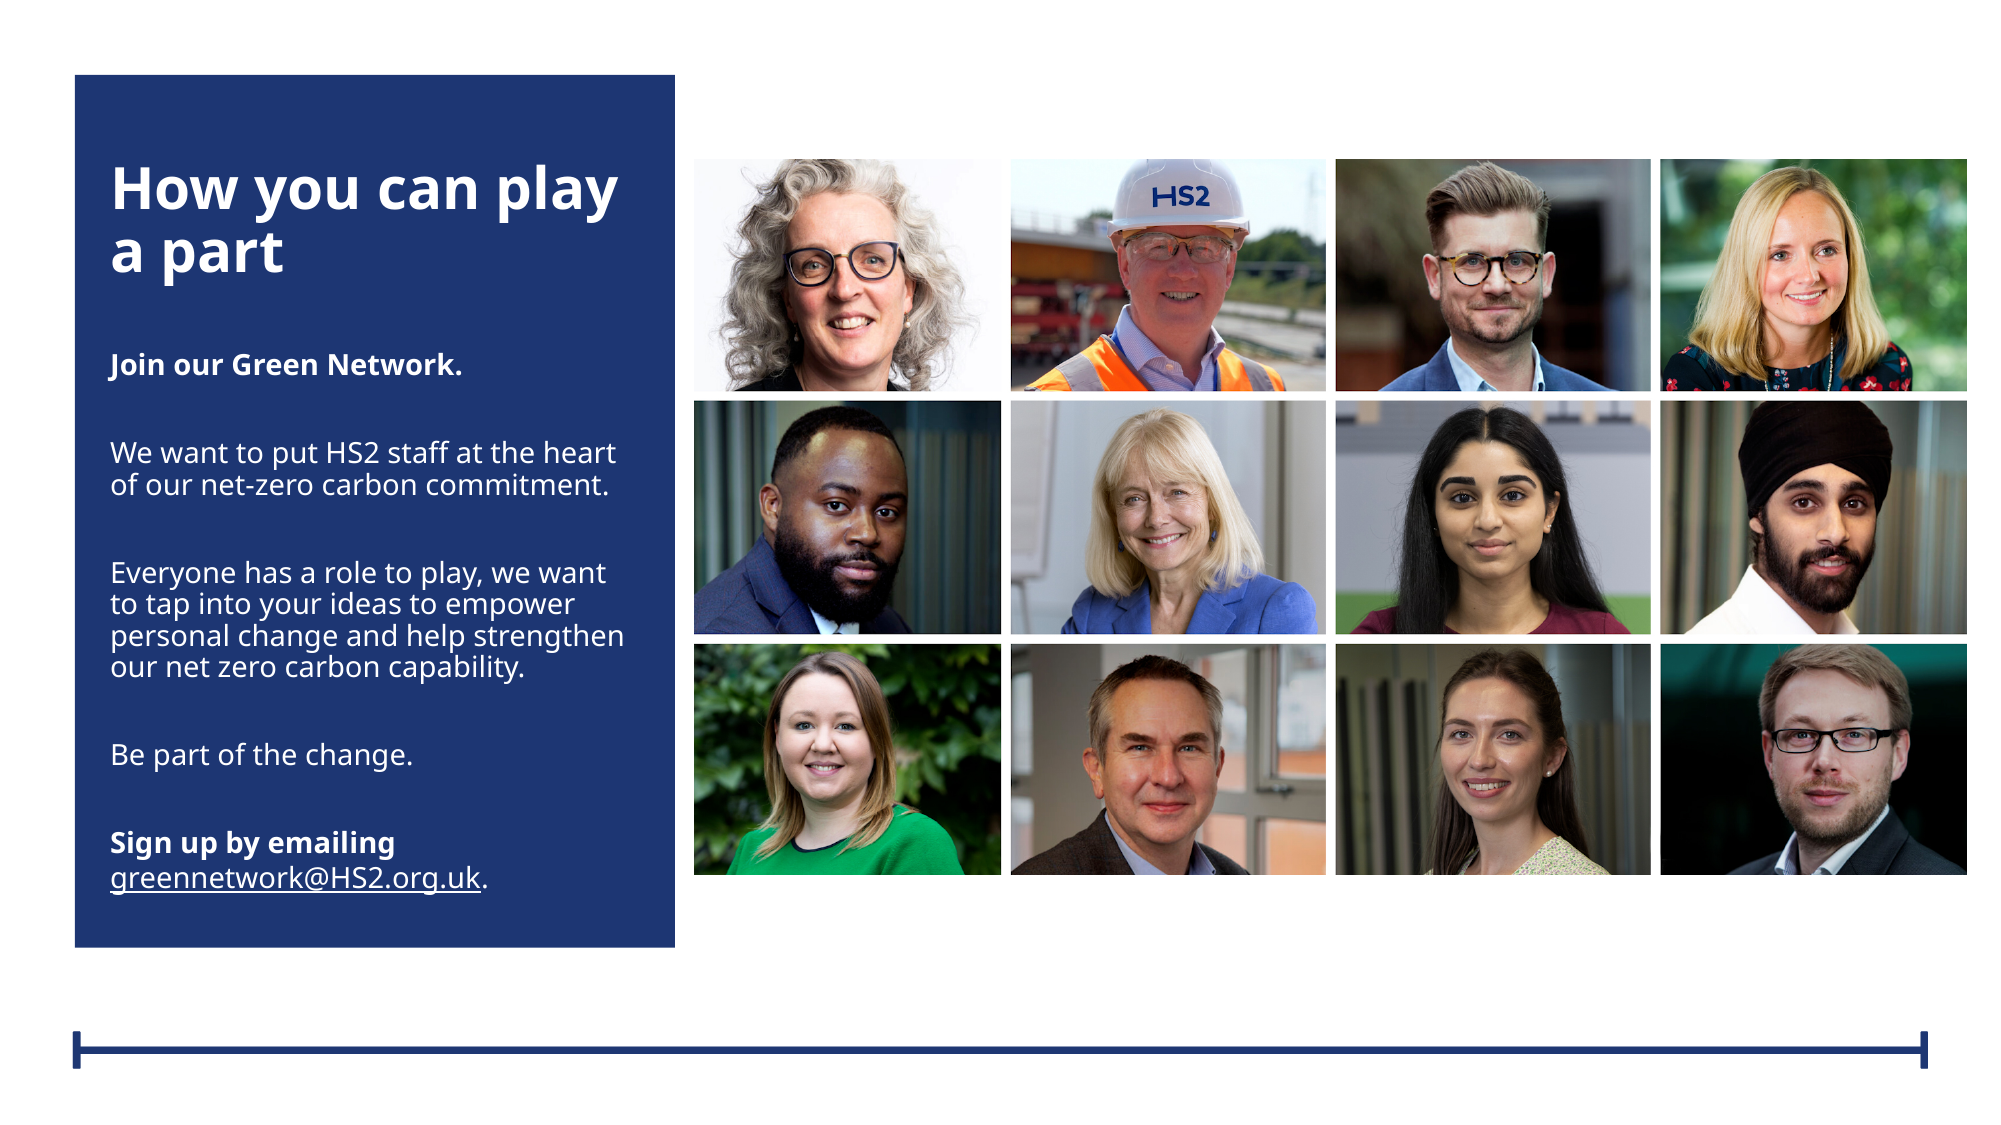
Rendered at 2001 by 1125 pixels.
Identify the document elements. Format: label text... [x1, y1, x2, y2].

title How you can play a part [110, 159, 632, 297]
list Join our Green Network. We want to put HS2 staff at the heart of our net-zero carbon commitment. Everyone has a role to play, we want to tap into your ideas to empower personal change and help strengthen our net zero carbon capability. Be part of the change. Sign up by emailing greennetwork@HS2.org.uk. [110, 350, 632, 920]
picture [72, 1031, 1928, 1069]
picture [694, 159, 1967, 875]
